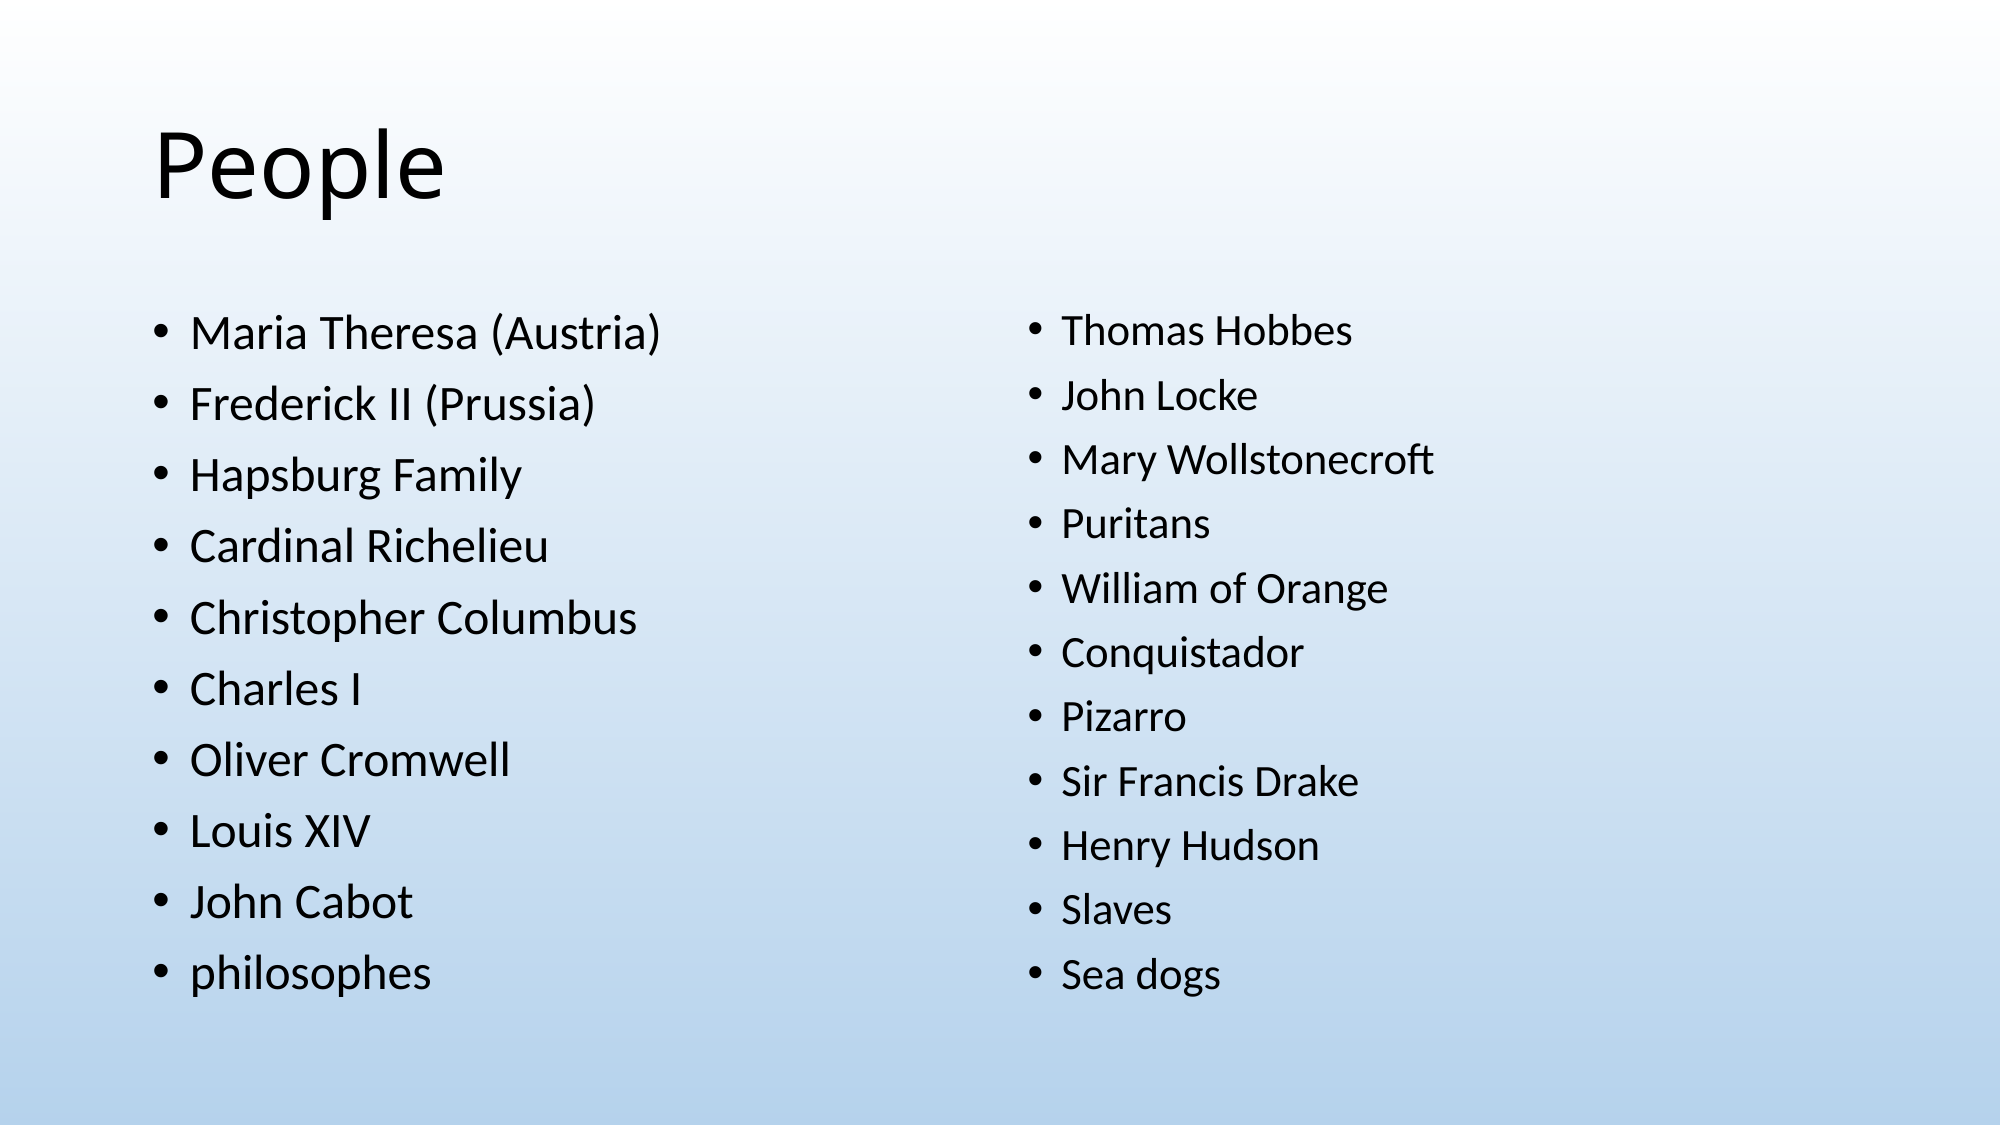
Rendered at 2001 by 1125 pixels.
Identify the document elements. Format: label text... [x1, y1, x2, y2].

title People [137, 59, 1863, 278]
list Thomas Hobbes John Locke Mary Wollstonecroft Puritans William of Orange Conquistador Pizarro Sir Francis Drake Henry Hudson Slaves Sea dogs [1012, 299, 1863, 1014]
list Maria Theresa (Austria) Frederick II (Prussia) Hapsburg Family Cardinal Richelieu Christopher Columbus Charles I Oliver Cromwell Louis XIV John Cabot philosophes [137, 299, 988, 1014]
